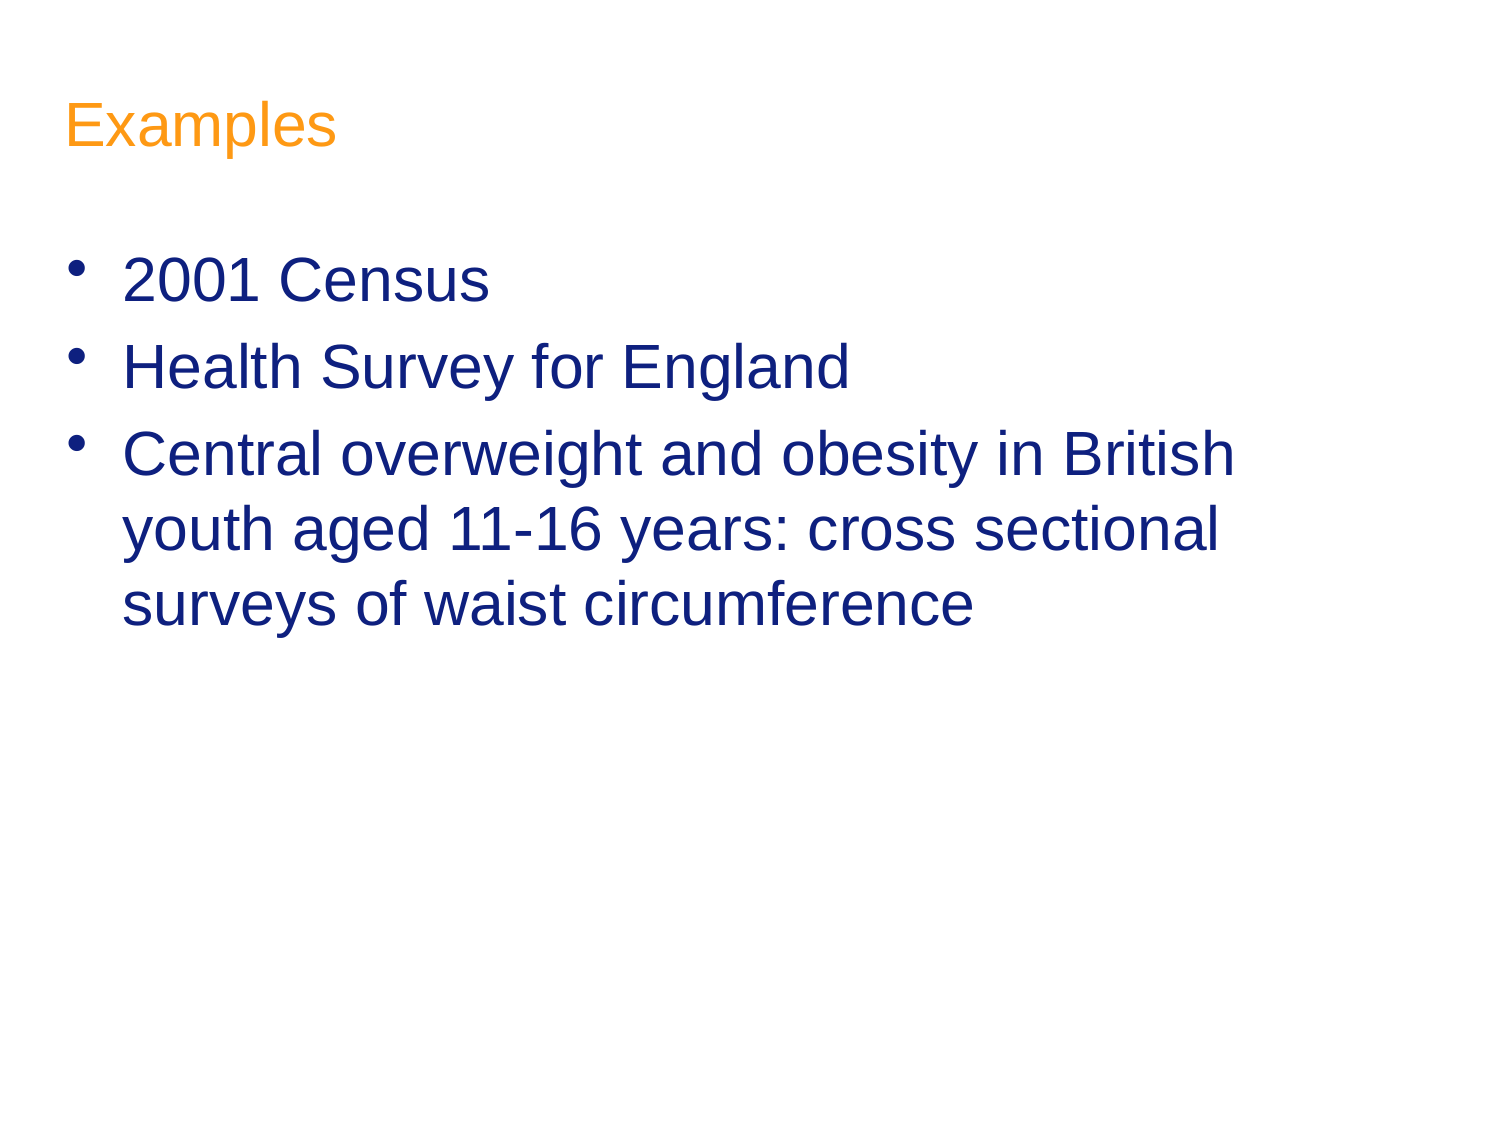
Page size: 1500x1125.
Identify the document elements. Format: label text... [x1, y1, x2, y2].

list 2001 Census Health Survey for England Central overweight and obesity in British youth aged 11-16 years: cross sectional surveys of waist circumference [51, 230, 1327, 907]
title Examples [48, 27, 1325, 216]
